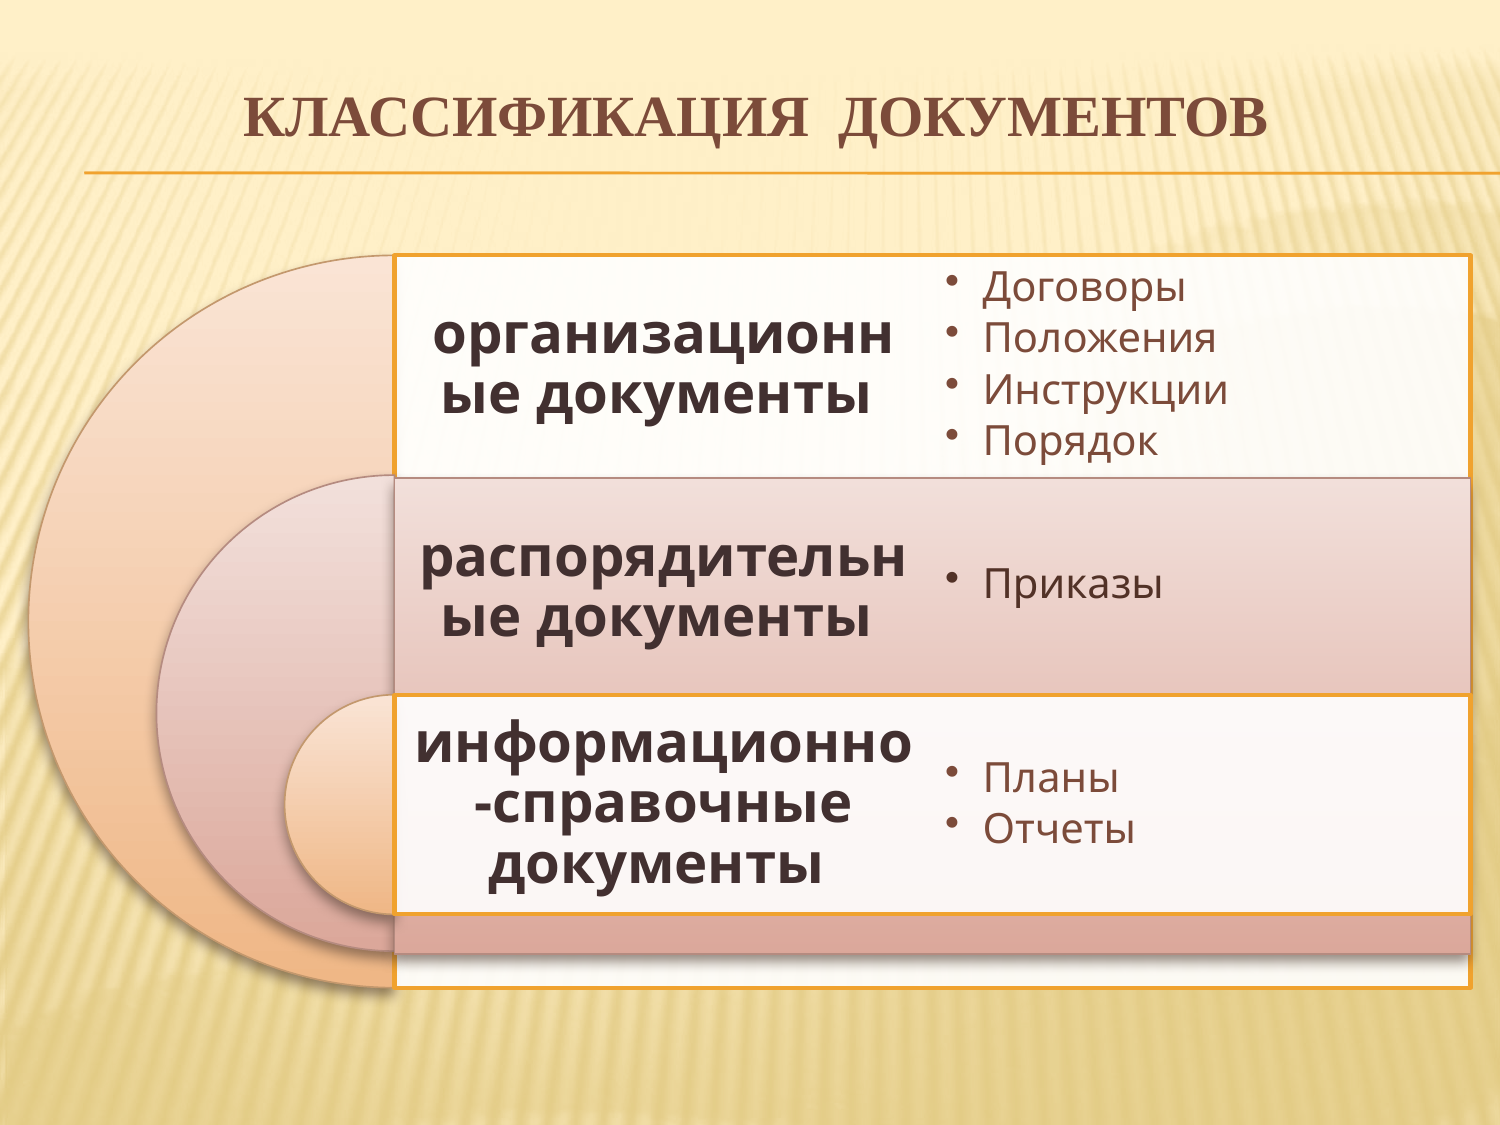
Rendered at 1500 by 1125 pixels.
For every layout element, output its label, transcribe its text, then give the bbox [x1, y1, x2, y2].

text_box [28, 255, 1471, 988]
title Классификация документов [29, 24, 1483, 209]
